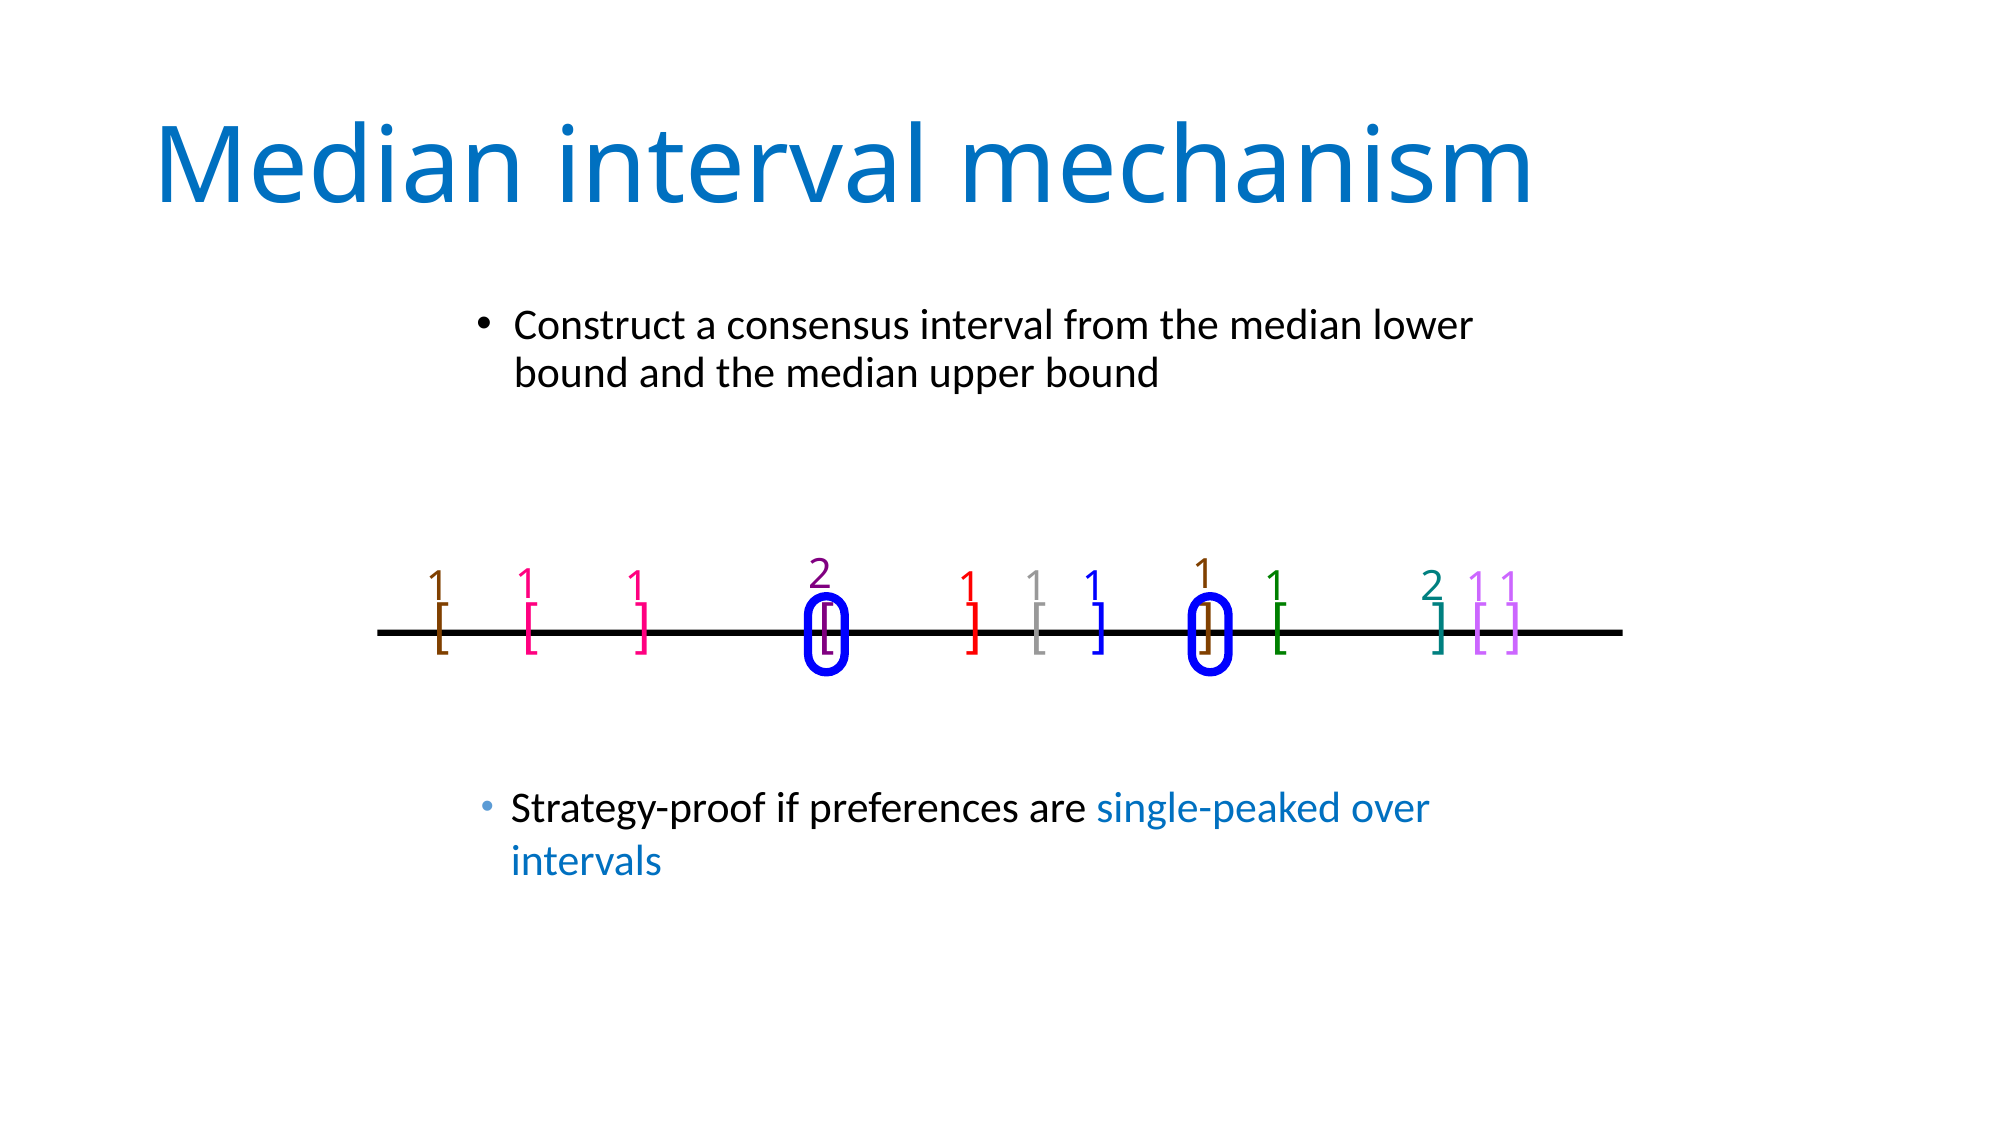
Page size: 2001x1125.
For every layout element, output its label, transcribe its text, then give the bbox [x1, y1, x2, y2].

text_box [ [433, 587, 464, 682]
text_box [1191, 596, 1229, 673]
text_box ] [1092, 587, 1123, 682]
text_box Strategy-proof if preferences are single-peaked over intervals [393, 771, 1601, 908]
text_box 1 [957, 560, 982, 611]
text_box 1 [425, 558, 450, 609]
text_box 1 [1023, 558, 1048, 609]
text_box 1 [1465, 560, 1490, 611]
text_box 1 [1082, 558, 1107, 609]
text_box 1 [1498, 560, 1523, 611]
text_box 1 [625, 558, 650, 609]
text_box [ [1471, 587, 1503, 682]
text_box [ [1030, 587, 1062, 682]
text_box ] [1432, 587, 1447, 682]
text_box [ [1270, 587, 1302, 682]
title Median interval mechanism [137, 59, 1863, 278]
text_box 1 [1263, 558, 1288, 609]
text_box [ [818, 587, 836, 598]
text_box ] [1199, 587, 1230, 682]
text_box [808, 596, 845, 673]
text_box 2 [1420, 558, 1445, 609]
text_box 1 [515, 557, 540, 608]
list Construct a consensus interval from the median lower bound and the median upper bound [396, 294, 1604, 431]
text_box ] [966, 587, 998, 682]
text_box ] [635, 587, 666, 682]
text_box ] [1506, 587, 1538, 682]
text_box 2 [808, 546, 833, 597]
text_box 1 [1192, 546, 1216, 597]
text_box [ [522, 587, 554, 682]
text_box [ [818, 671, 836, 682]
